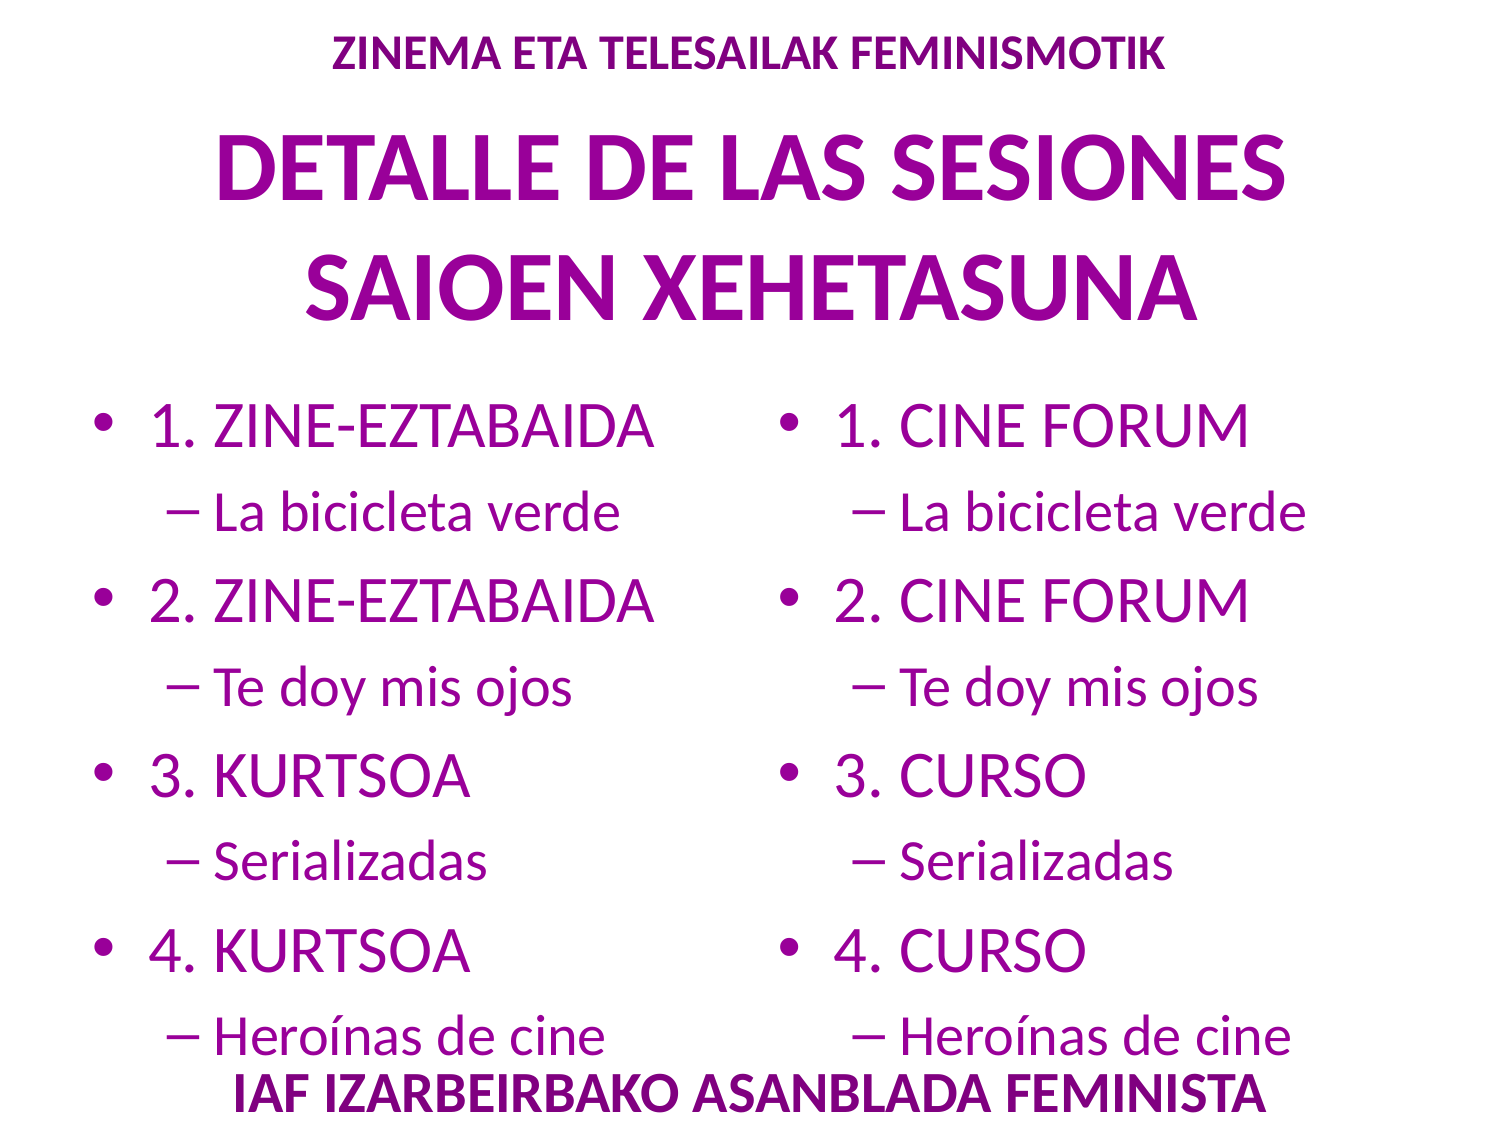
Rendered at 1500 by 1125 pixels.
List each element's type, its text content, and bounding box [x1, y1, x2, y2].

list 1. ZINE-EZTABAIDA La bicicleta verde 2. ZINE-EZTABAIDA Te doy mis ojos 3. KURTSOA Serializadas 4. KURTSOA Heroínas de cine [76, 373, 740, 1036]
text_box IAF IZARBEIRBAKO ASANBLADA FEMINISTA [123, 1046, 1376, 1125]
title DETALLE DE LAS SESIONES SAIOEN XEHETASUNA [76, 148, 1428, 292]
text_box ZINEMA ETA TELESAILAK FEMINISMOTIK [0, 0, 1500, 100]
list 1. CINE FORUM La bicicleta verde 2. CINE FORUM Te doy mis ojos 3. CURSO Serializadas 4. CURSO Heroínas de cine [762, 373, 1426, 1024]
